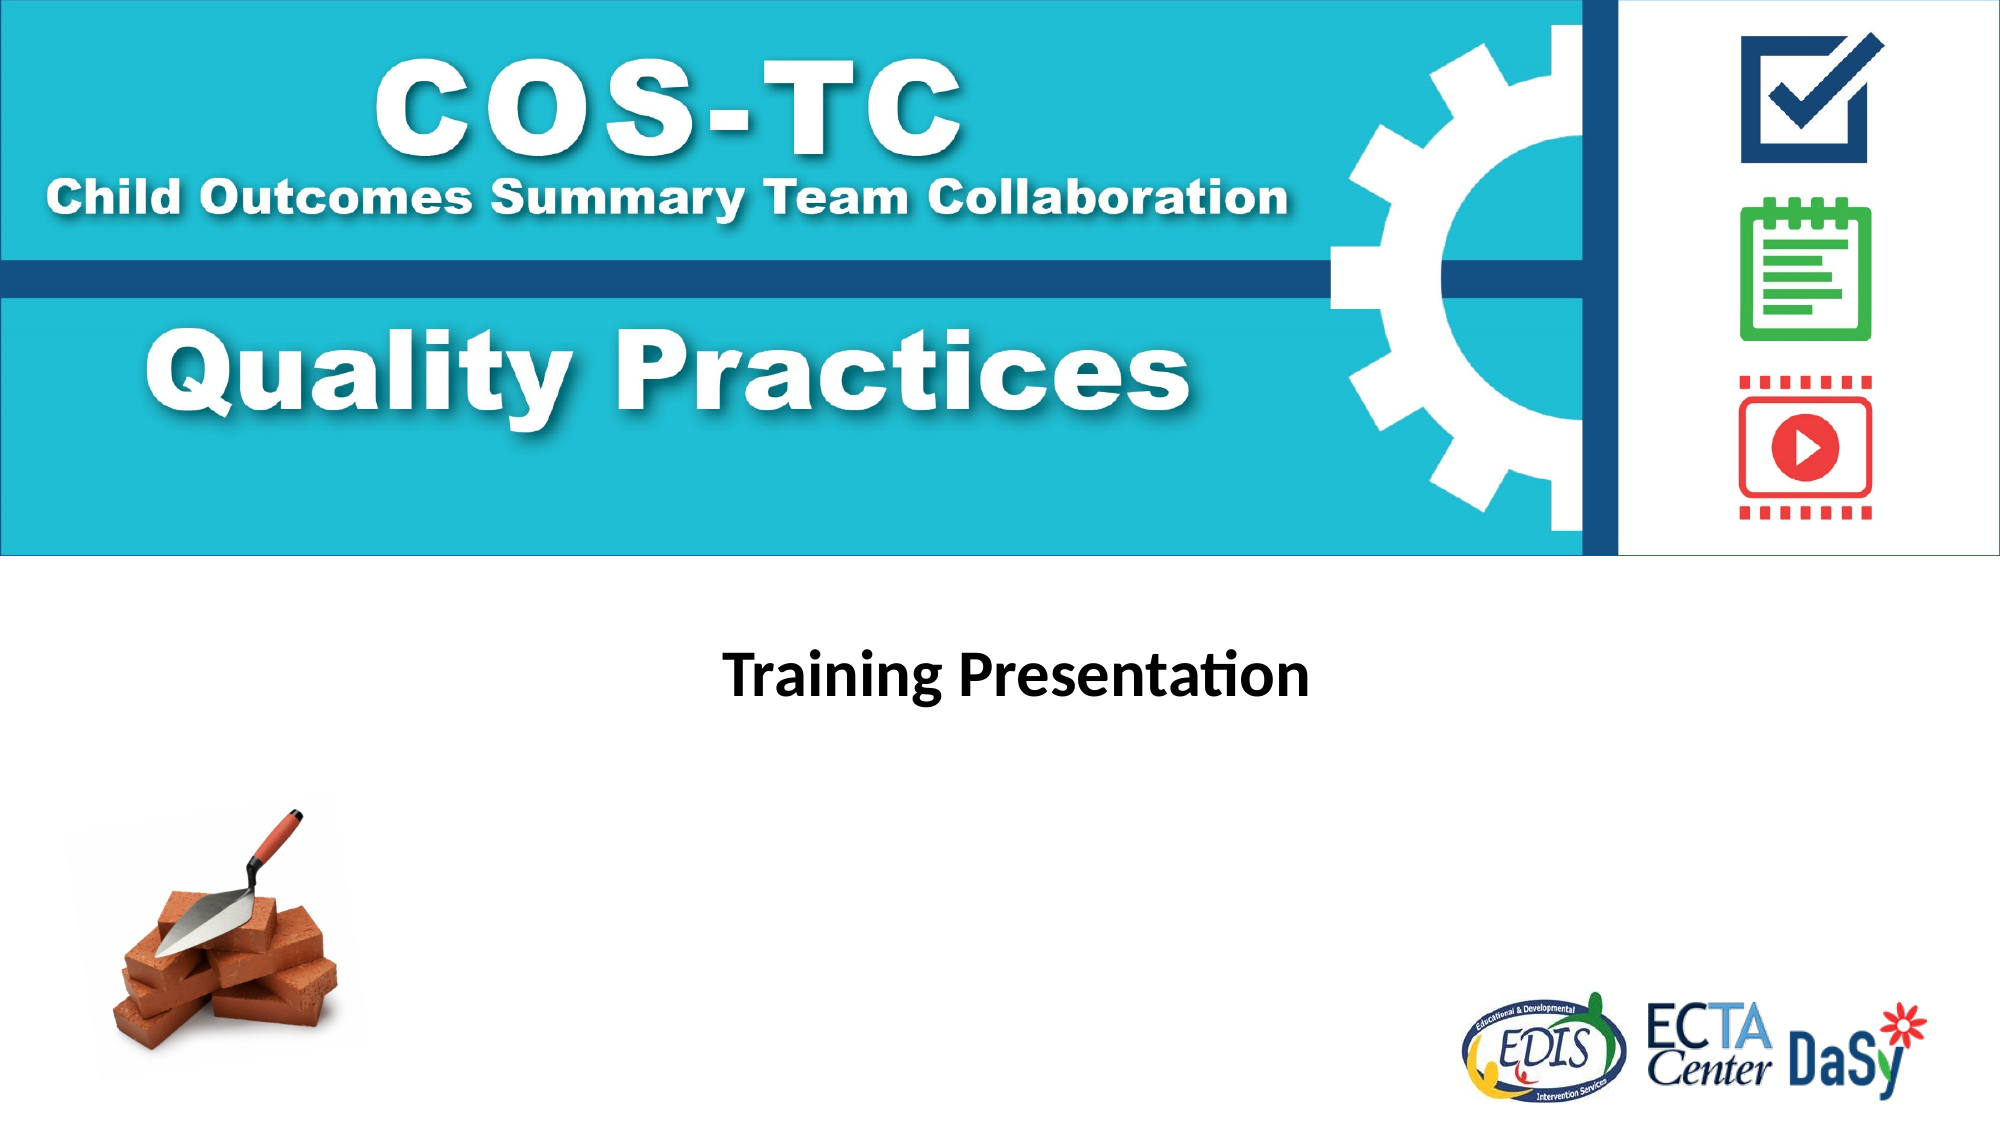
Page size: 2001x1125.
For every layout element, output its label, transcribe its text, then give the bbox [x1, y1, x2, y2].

subtitle Training Presentation [266, 622, 1767, 895]
picture [1647, 991, 1927, 1103]
picture [1461, 991, 1627, 1103]
picture [0, 0, 2000, 556]
picture [65, 793, 369, 1081]
